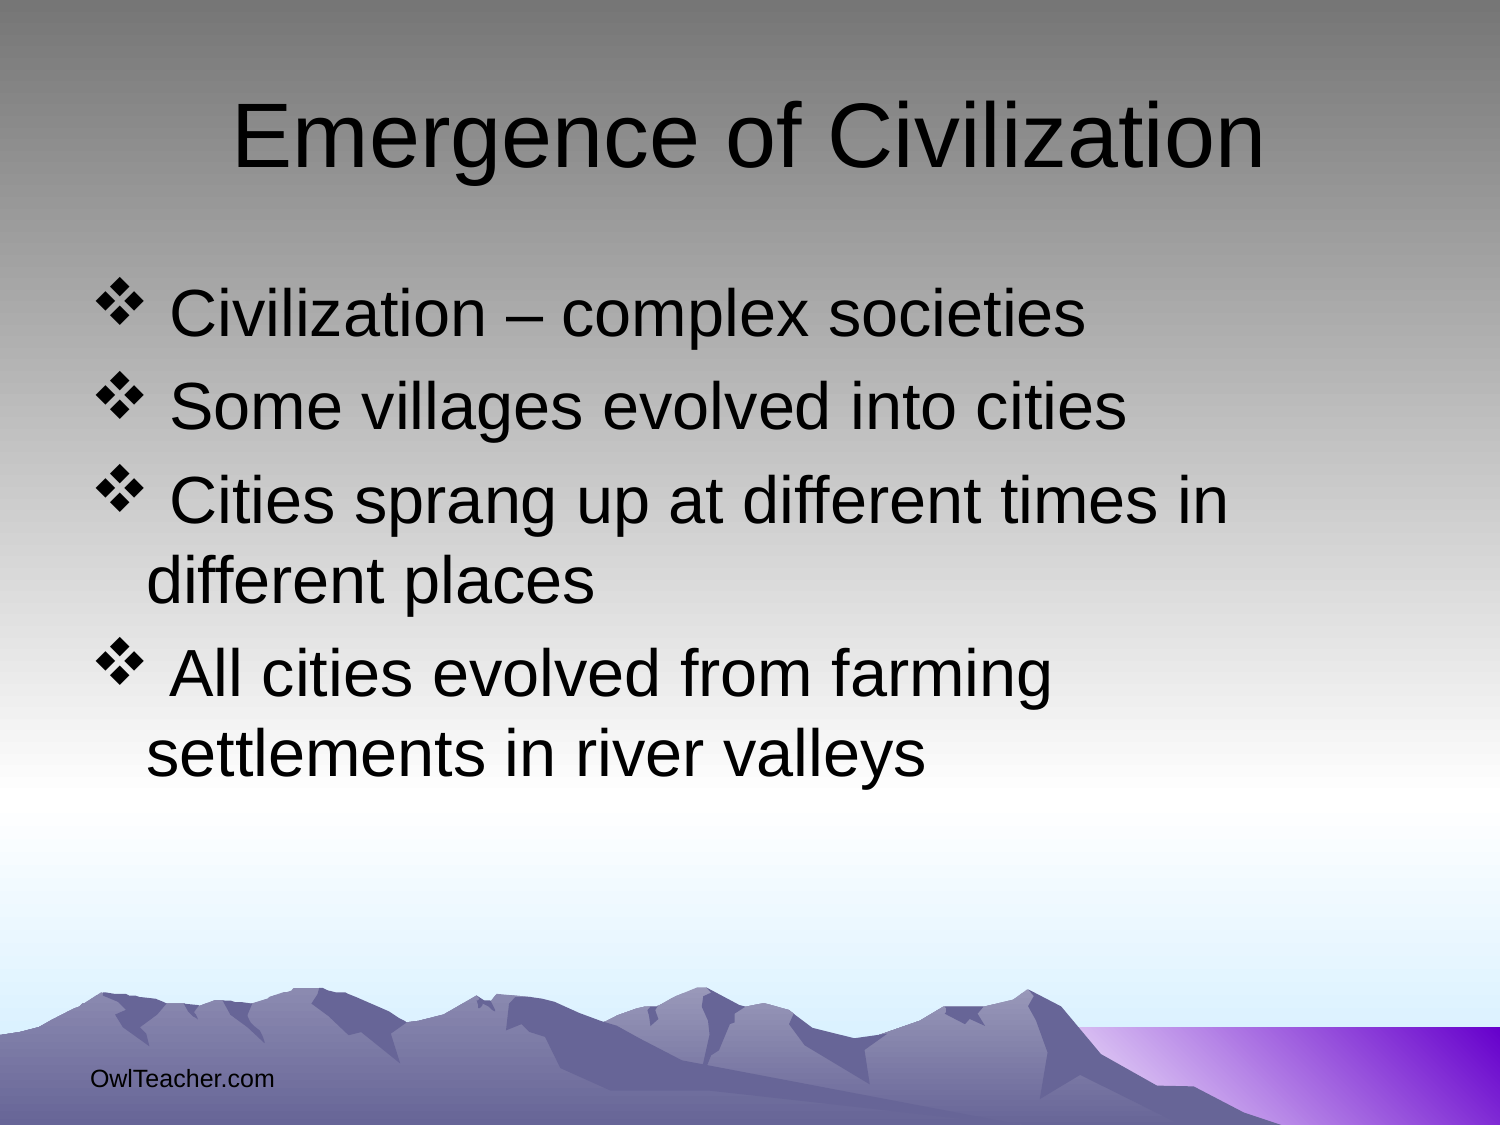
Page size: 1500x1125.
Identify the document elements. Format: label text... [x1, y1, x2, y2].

slide_number OwlTeacher.com [74, 1024, 426, 1101]
list Civilization – complex societies Some villages evolved into cities Cities sprang up at different times in different places All cities evolved from farming settlements in river valleys [74, 262, 1426, 1001]
title Emergence of Civilization [74, 37, 1426, 226]
